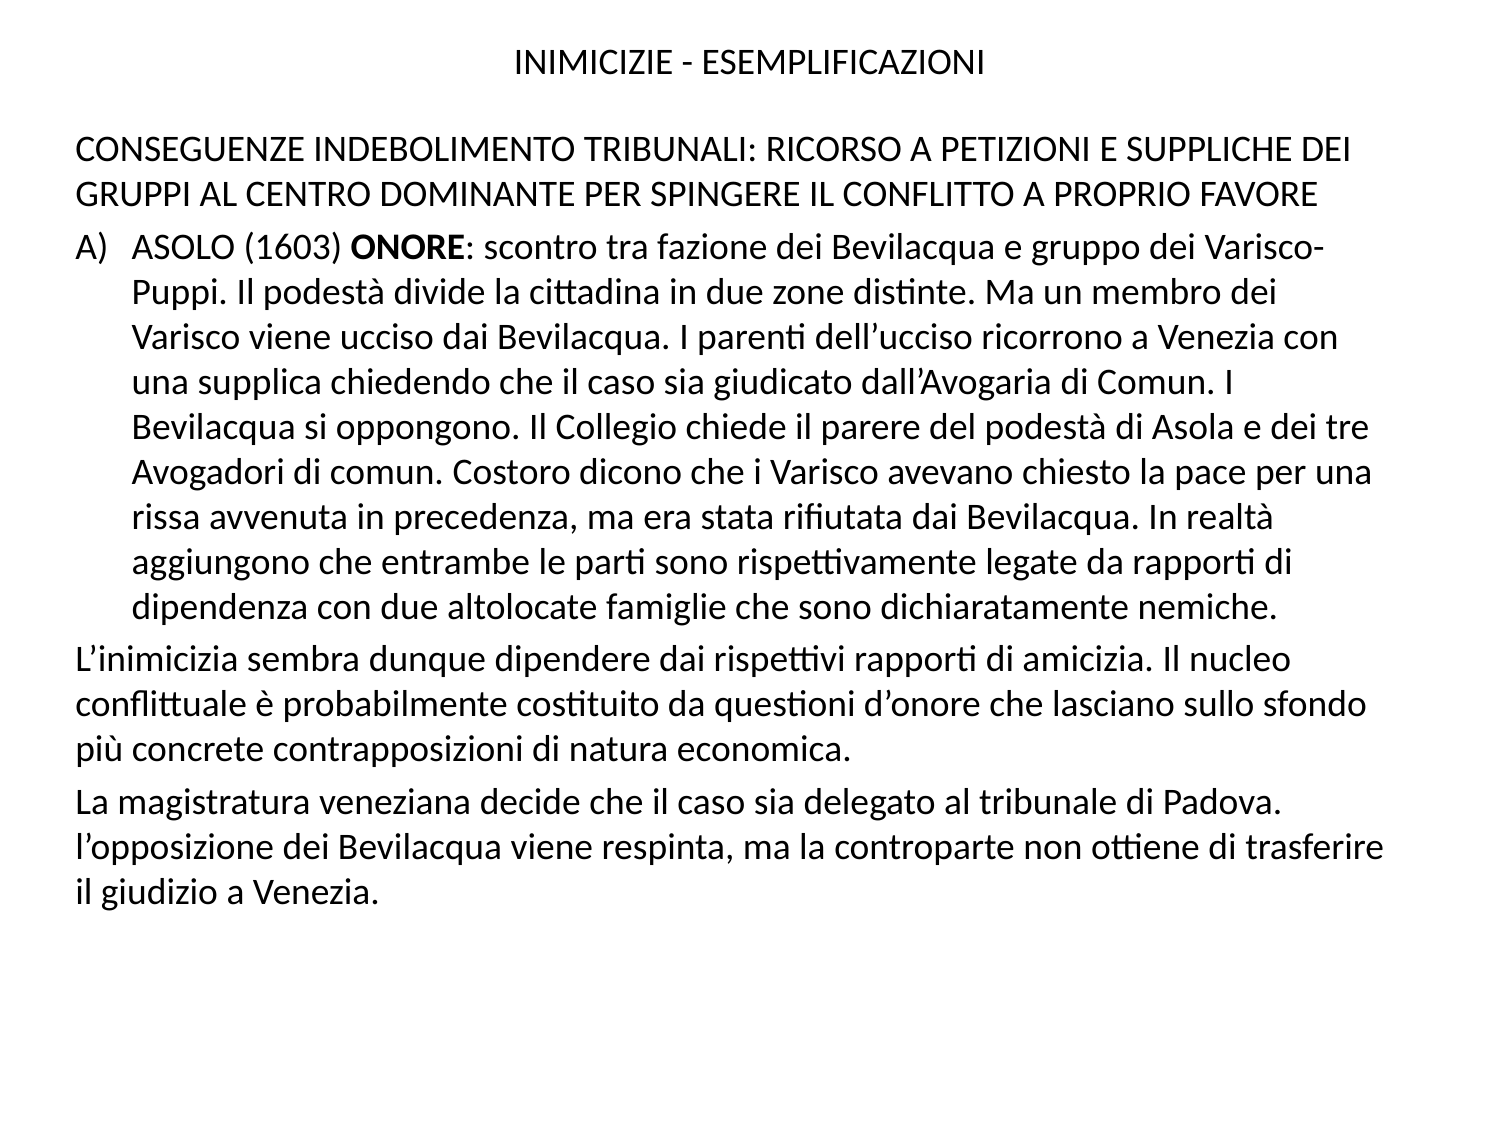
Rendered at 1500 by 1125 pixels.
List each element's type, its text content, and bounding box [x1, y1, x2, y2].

title INIMICIZIE - ESEMPLIFICAZIONI [75, 0, 1425, 154]
list CONSEGUENZE INDEBOLIMENTO TRIBUNALI: RICORSO A PETIZIONI E SUPPLICHE DEI GRUPPI AL CENTRO DOMINANTE PER SPINGERE IL CONFLITTO A PROPRIO FAVORE ASOLO (1603) ONORE: scontro tra fazione dei Bevilacqua e gruppo dei Varisco-Puppi. Il podestà divide la cittadina in due zone distinte. Ma un membro dei Varisco viene ucciso dai Bevilacqua. I parenti dell’ucciso ricorrono a Venezia con una supplica chiedendo che il caso sia giudicato dall’Avogaria di Comun. I Bevilacqua si oppongono. Il Collegio chiede il parere del podestà di Asola e dei tre Avogadori di comun. Costoro dicono che i Varisco avevano chiesto la pace per una rissa avvenuta in precedenza, ma era stata rifiutata dai Bevilacqua. In realtà aggiungono che entrambe le parti sono rispettivamente legate da rapporti di dipendenza con due altolocate famiglie che sono dichiaratamente nemiche. L’inimicizia sembra dunque dipendere dai rispettivi rapporti di amicizia. Il nucleo conflittuale è probabilmente costituito da questioni d’onore che lasciano sullo sfondo più concrete contrapposizioni di natura economica. La magistratura veneziana decide che il caso sia delegato al tribunale di Padova. l’opposizione dei Bevilacqua viene respinta, ma la controparte non ottiene di trasferire il giudizio a Venezia. [60, 116, 1411, 1060]
